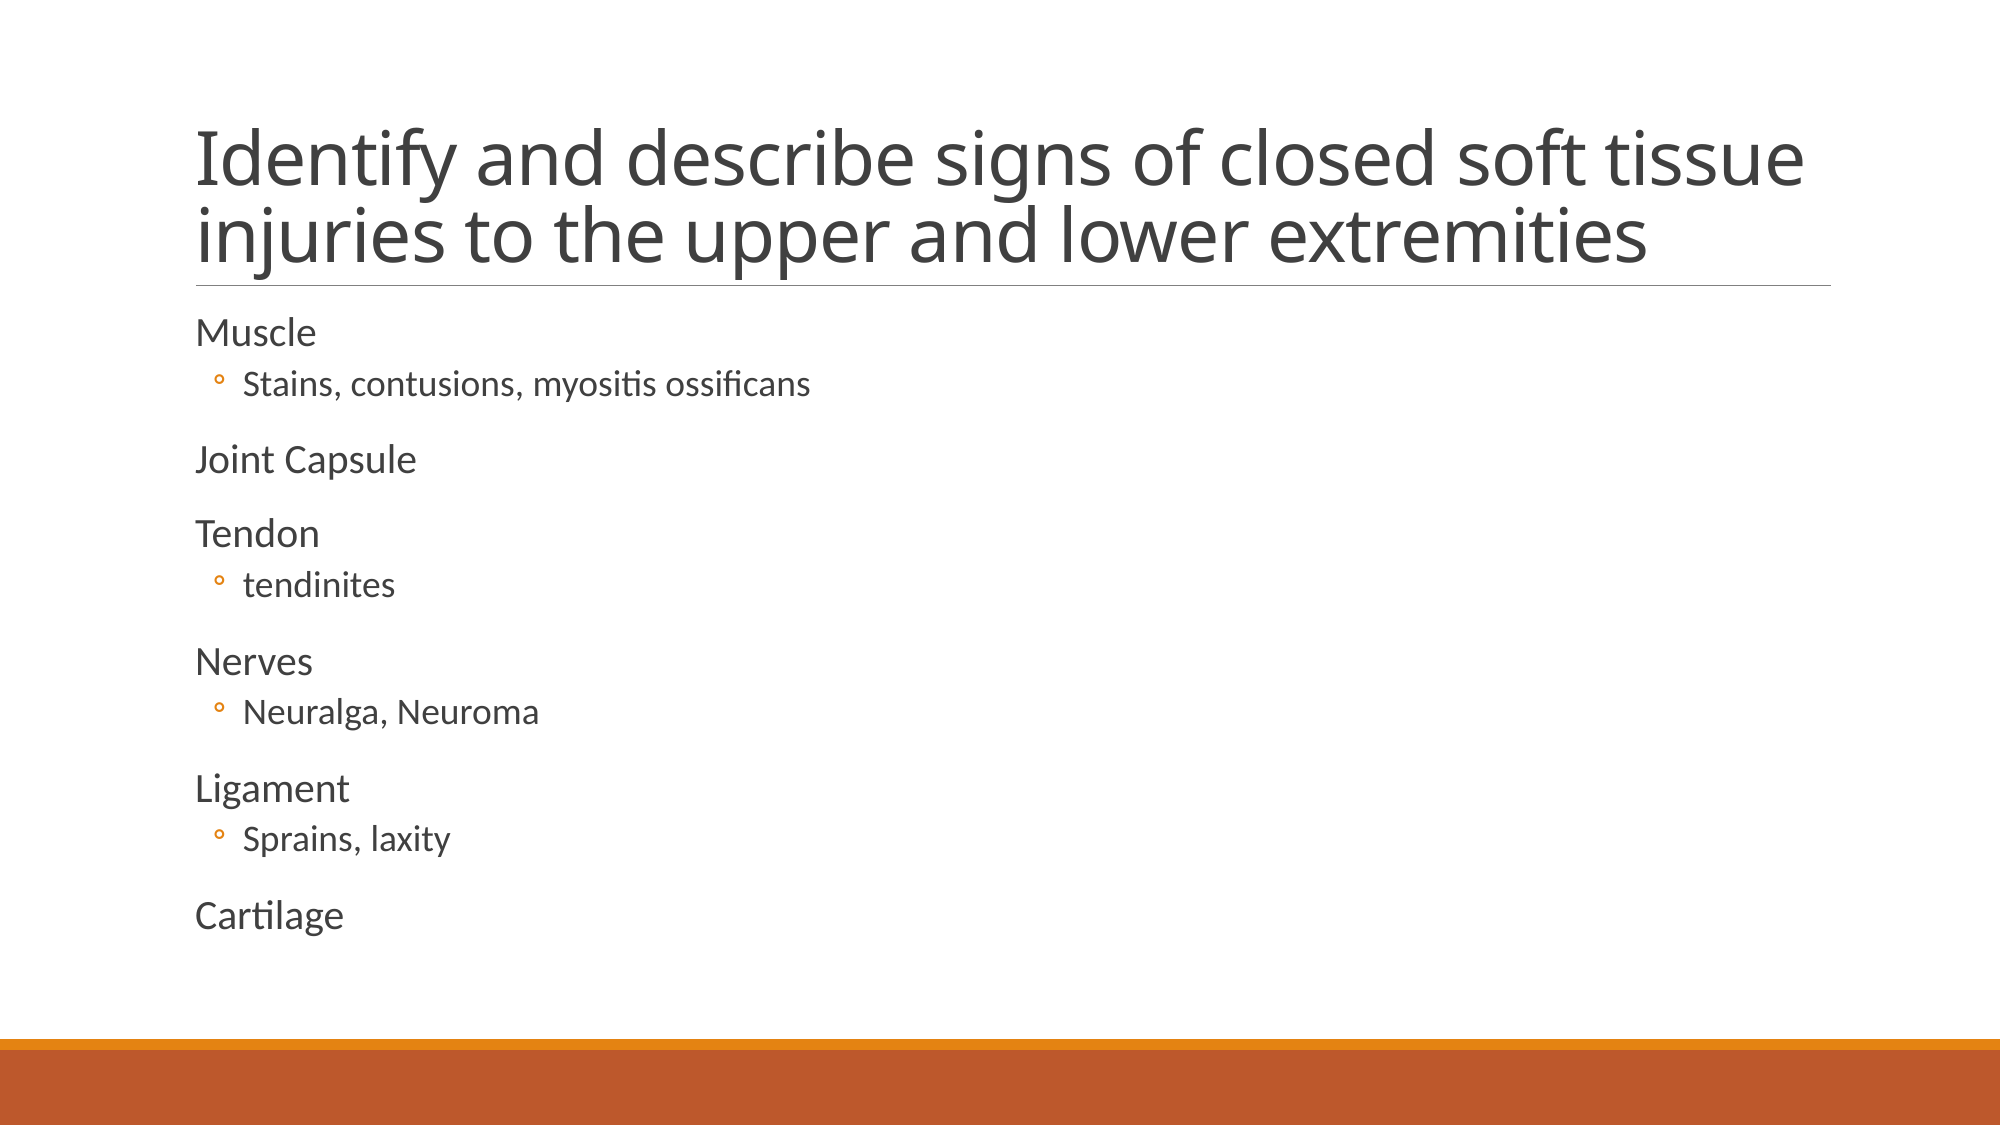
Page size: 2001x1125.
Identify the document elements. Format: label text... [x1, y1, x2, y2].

title Identify and describe signs of closed soft tissue injuries to the upper and lower extremities [180, 47, 1830, 285]
list Muscle Stains, contusions, myositis ossificans Joint Capsule Tendon tendinites Nerves Neuralga, Neuroma Ligament Sprains, laxity Cartilage [180, 302, 1830, 963]
